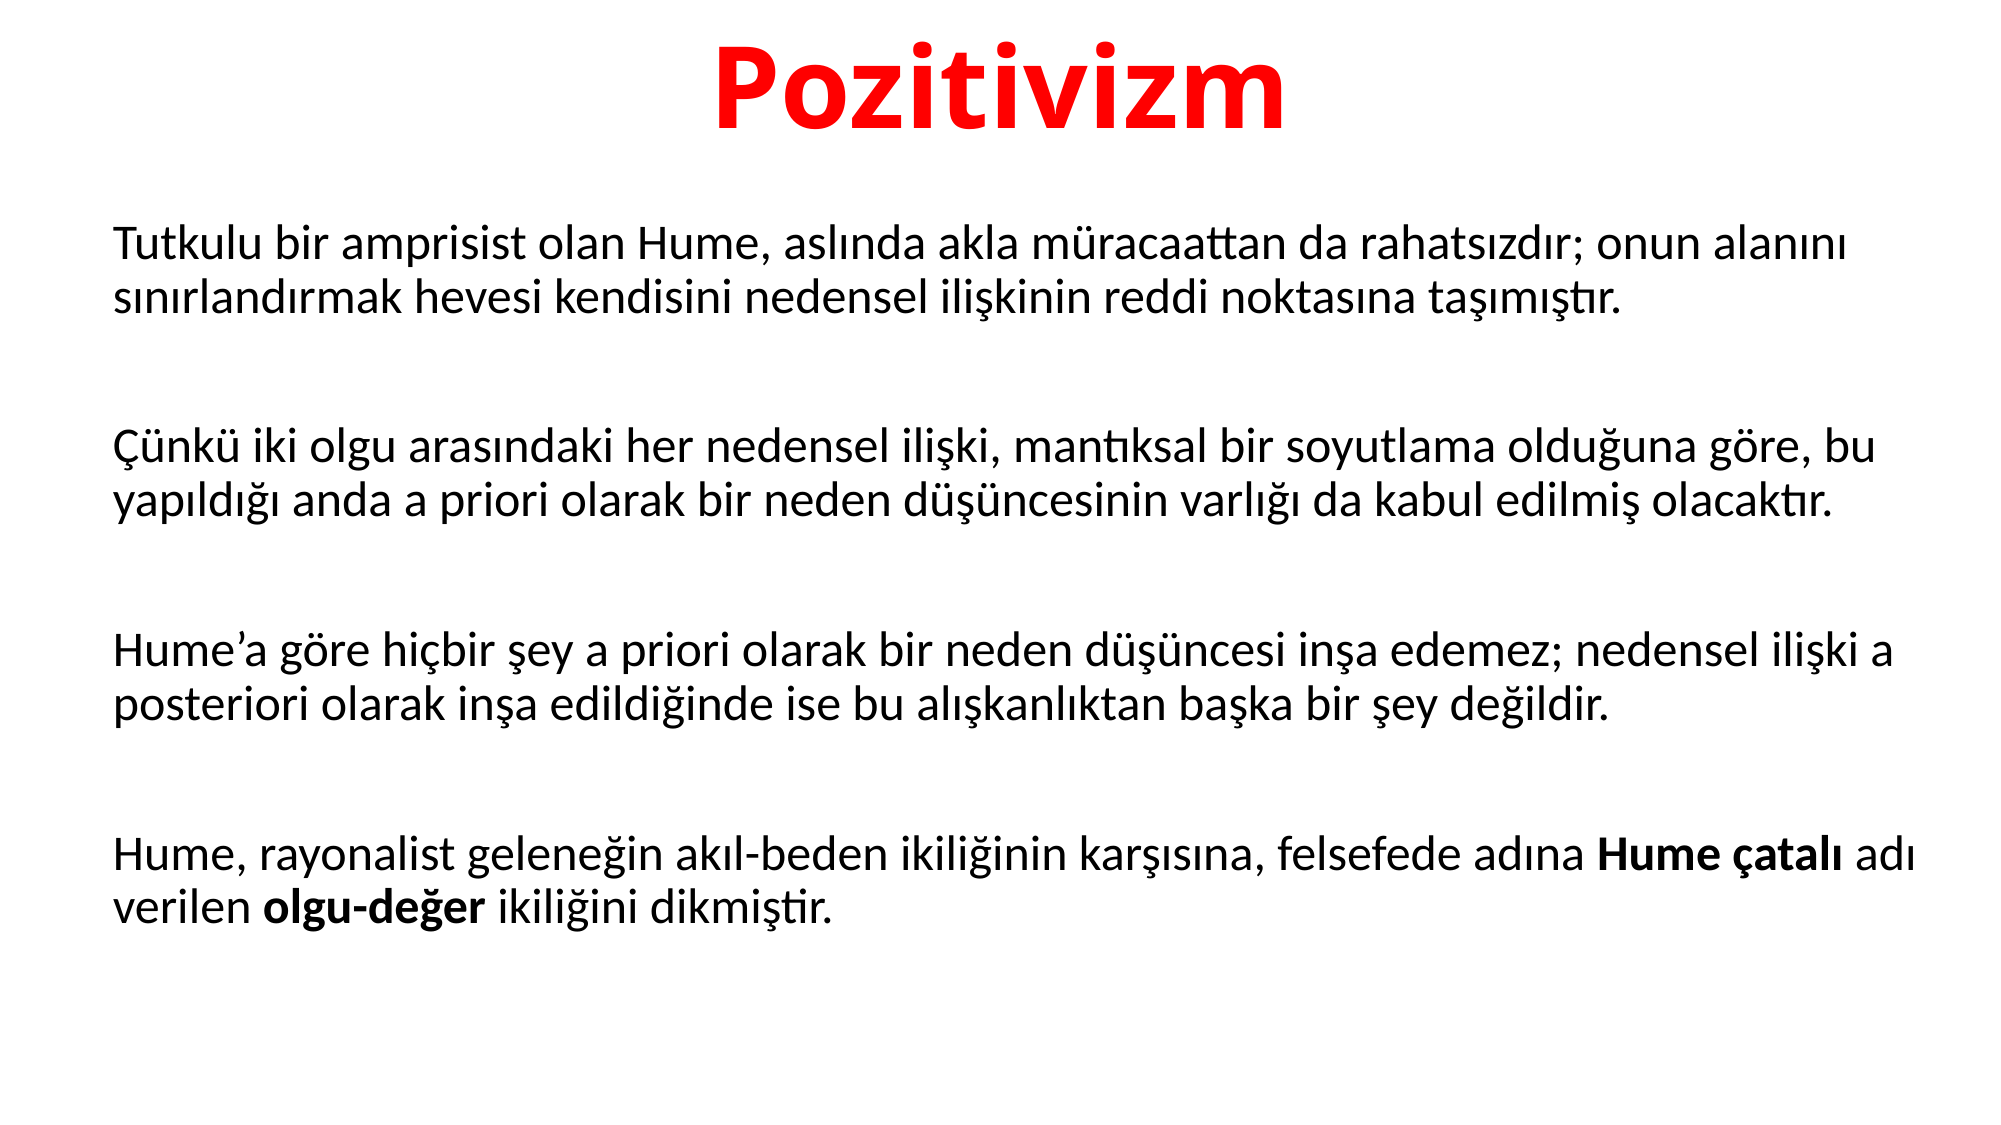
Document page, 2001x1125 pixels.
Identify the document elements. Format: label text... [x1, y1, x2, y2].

title Pozitivizm [249, 23, 1750, 162]
subtitle Tutkulu bir amprisist olan Hume, aslında akla müracaattan da rahatsızdır; onun alanını sınırlandırmak hevesi kendisini nedensel ilişkinin reddi noktasına taşımıştır. Çünkü iki olgu arasındaki her nedensel ilişki, mantıksal bir soyutlama olduğuna göre, bu yapıldığı anda a priori olarak bir neden düşüncesinin varlığı da kabul edilmiş olacaktır. Hume’a göre hiçbir şey a priori olarak bir neden düşüncesi inşa edemez; nedensel ilişki a posteriori olarak inşa edildiğinde ise bu alışkanlıktan başka bir şey değildir. Hume, rayonalist geleneğin akıl-beden ikiliğinin karşısına, felsefede adına Hume çatalı adı verilen olgu-değer ikiliğini dikmiştir. [97, 208, 2000, 1031]
